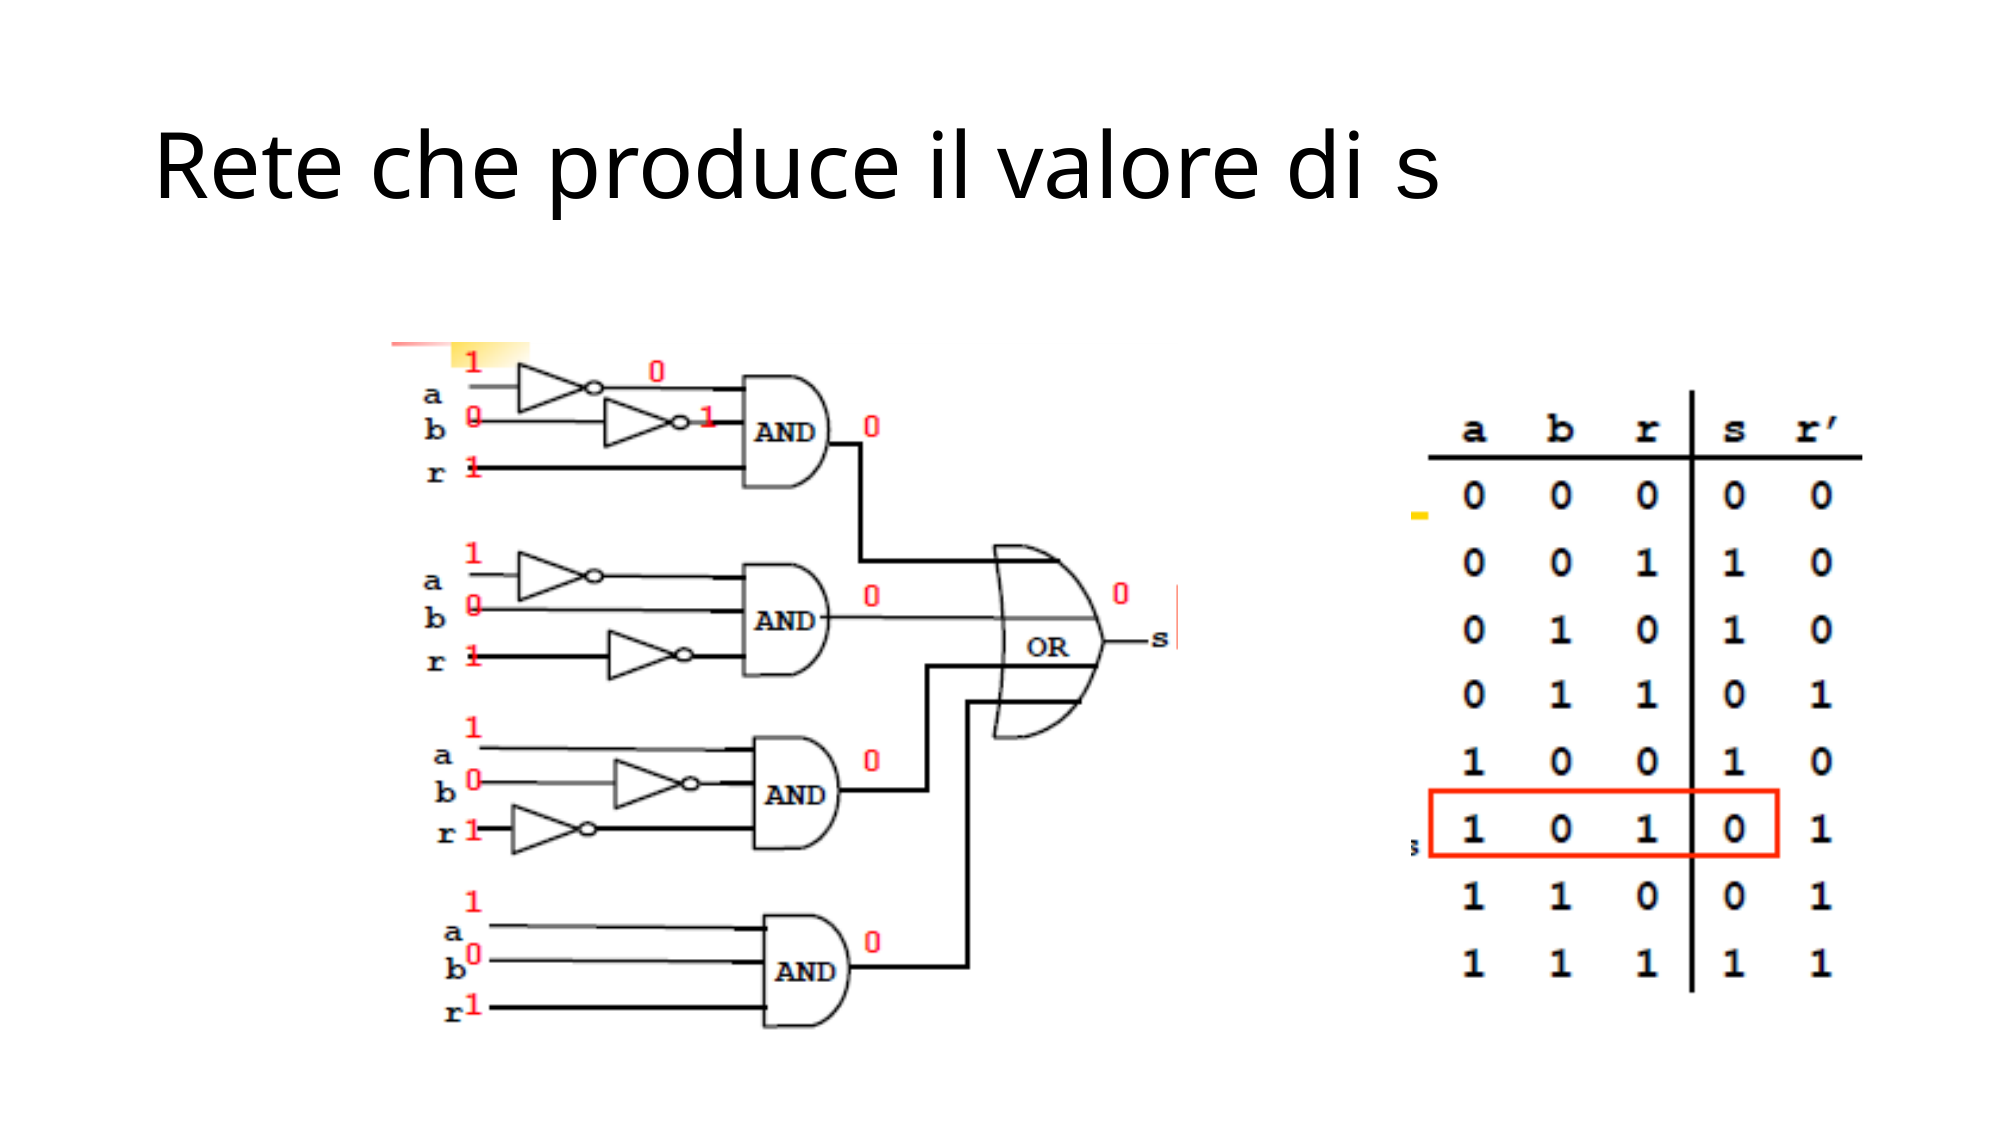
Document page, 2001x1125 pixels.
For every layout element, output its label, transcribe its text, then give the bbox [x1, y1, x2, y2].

picture [390, 342, 1178, 1042]
picture [1411, 342, 1863, 1086]
title Rete che produce il valore di s [137, 59, 1863, 278]
